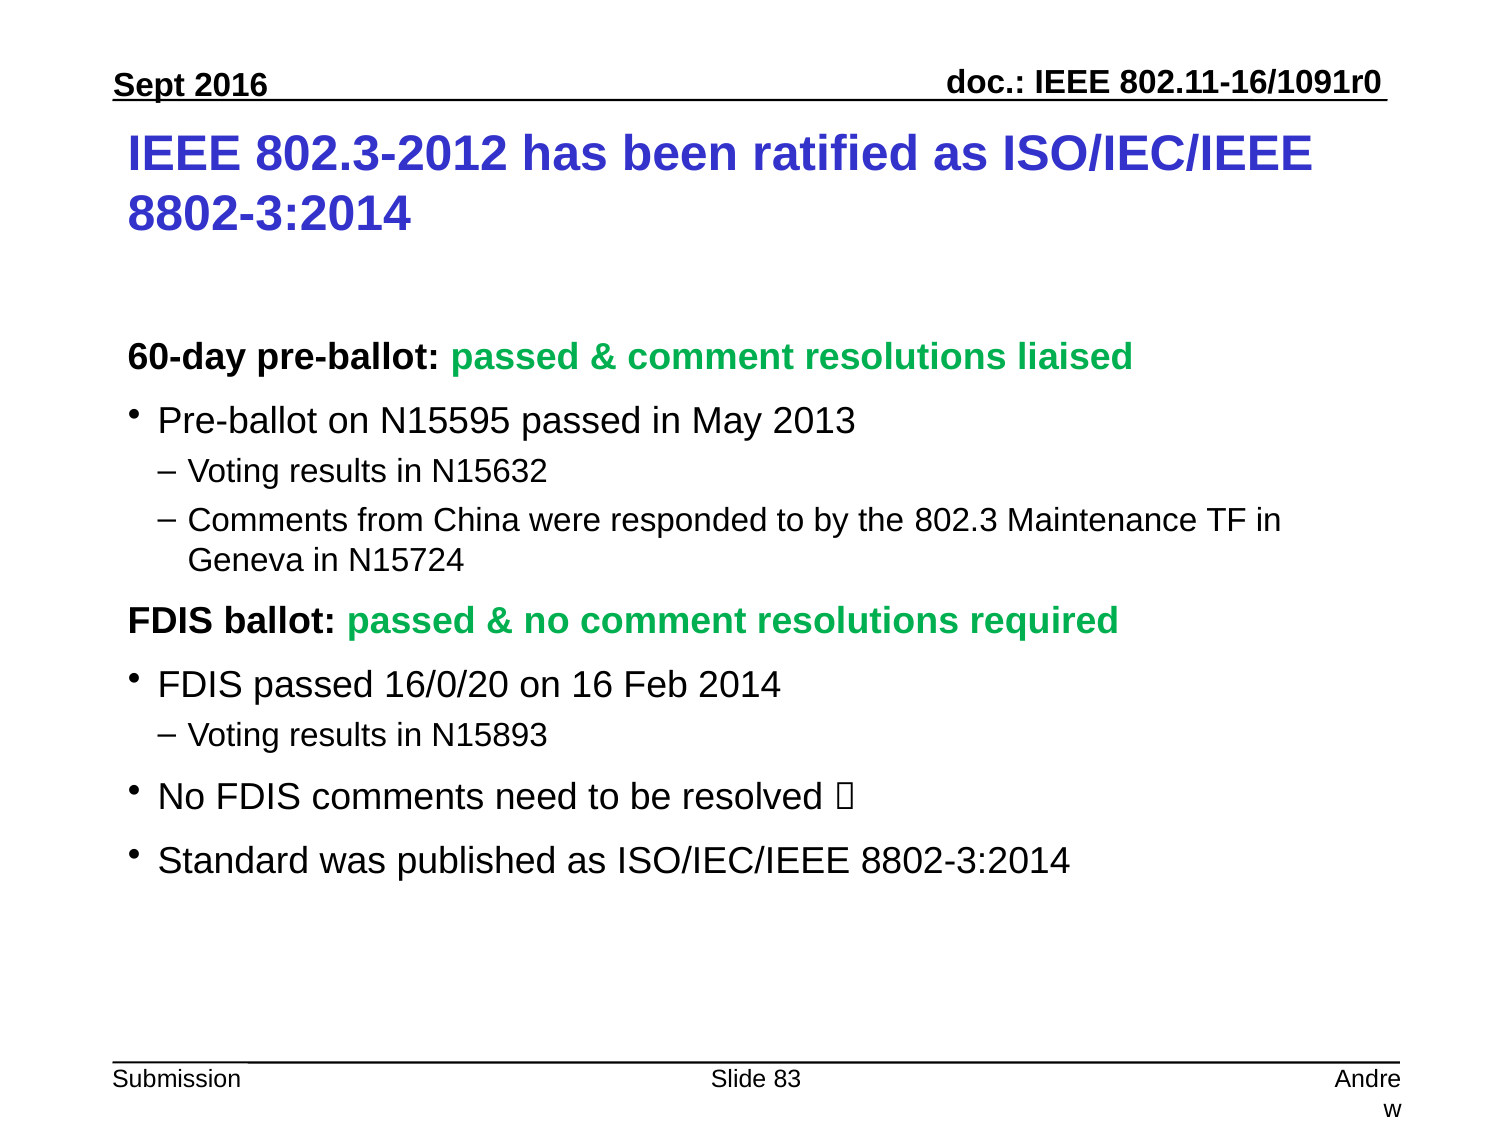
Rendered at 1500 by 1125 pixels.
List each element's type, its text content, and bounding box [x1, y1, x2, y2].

slide_number Slide 83 [709, 1061, 803, 1093]
title IEEE 802.3-2012 has been ratified as ISO/IEC/IEEE 8802-3:2014 [112, 112, 1388, 288]
footer Andrew Myles, Cisco [1320, 1061, 1402, 1093]
list 60-day pre-ballot: passed & comment resolutions liaised Pre-ballot on N15595 passed in May 2013 Voting results in N15632 Comments from China were responded to by the 802.3 Maintenance TF in Geneva in N15724 FDIS ballot: passed & no comment resolutions required FDIS passed 16/0/20 on 16 Feb 2014 Voting results in N15893 No FDIS comments need to be resolved  Standard was published as ISO/IEC/IEEE 8802-3:2014 [112, 324, 1388, 1000]
